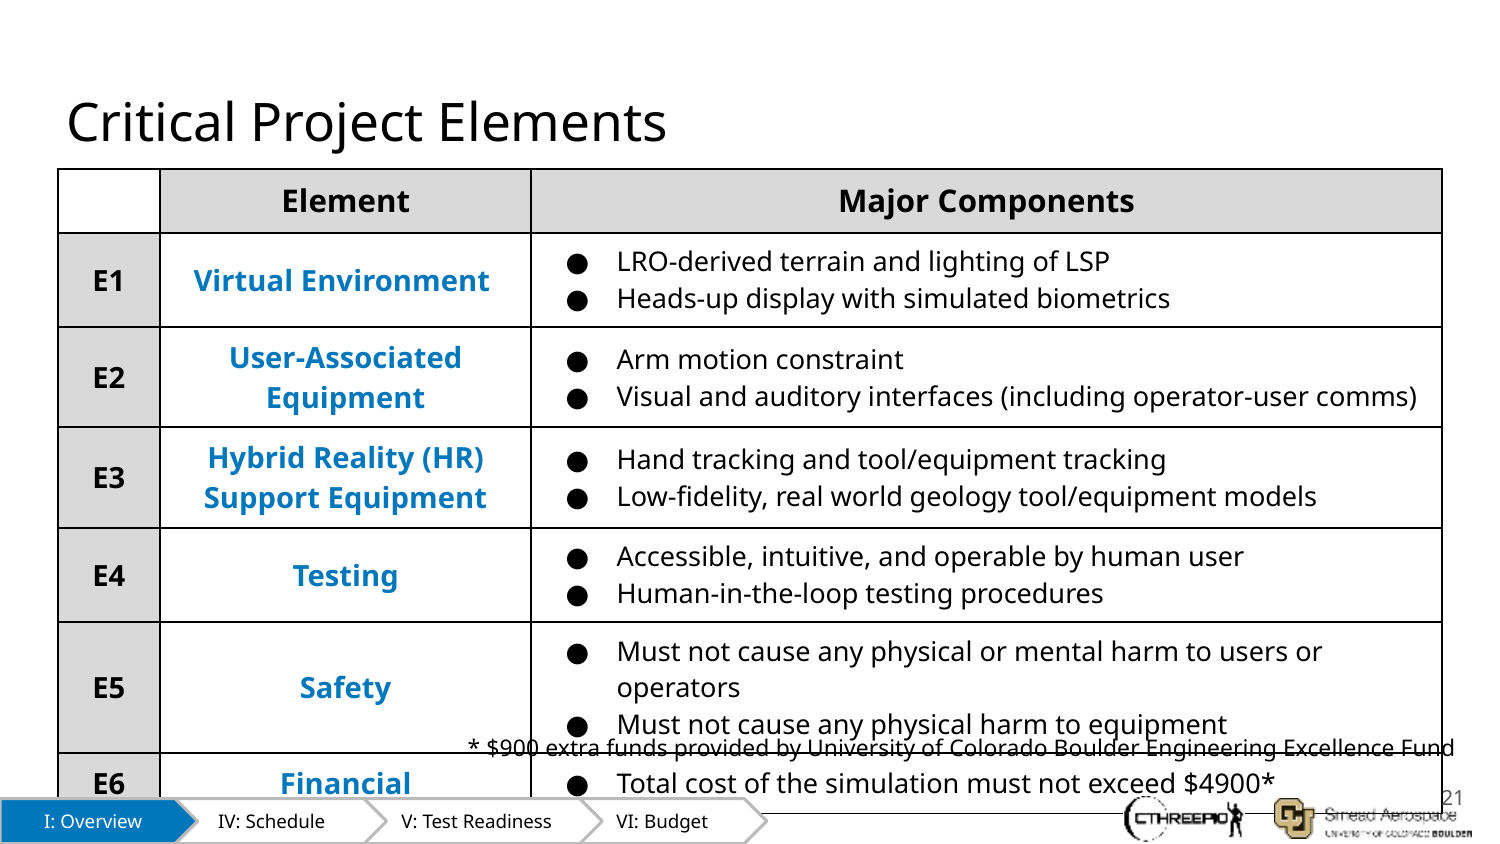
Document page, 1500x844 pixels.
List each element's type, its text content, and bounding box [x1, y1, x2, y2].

picture [1123, 795, 1245, 842]
table_cell Testing [161, 529, 530, 621]
table_cell E2 [59, 328, 159, 426]
table_cell E5 [59, 623, 159, 752]
table_cell E3 [59, 428, 159, 527]
table_cell Hybrid Reality (HR) Support Equipment [161, 428, 530, 527]
table_header Element [161, 170, 530, 232]
table_cell Total cost of the simulation must not exceed $4900* [532, 776, 1389, 813]
text_box VI: Budget [581, 798, 767, 844]
table_cell User-Associated Equipment [161, 328, 530, 426]
text_box IV: Schedule [176, 798, 387, 844]
table_cell Hand tracking and tool/equipment tracking Low-fidelity, real world geology tool/equipment models [532, 428, 1441, 527]
table_cell E1 [59, 234, 159, 326]
table_header Major Components [532, 170, 1441, 232]
text_box I: Overview [0, 798, 198, 844]
table_header [59, 170, 159, 232]
table_cell Safety [161, 623, 530, 752]
title Critical Project Elements [51, 72, 1449, 167]
table_cell Must not cause any physical or mental harm to users or operators Must not cause any physical harm to equipment [532, 623, 1441, 720]
text_box * $900 extra funds provided by University of Colorado Boulder Engineering Excellence Fund [329, 720, 1472, 776]
table_cell Financial [161, 754, 530, 798]
table_cell Arm motion constraint Visual and auditory interfaces (including operator-user comms) [532, 328, 1441, 426]
table_cell Virtual Environment [161, 234, 530, 326]
picture [1273, 798, 1472, 840]
table_cell Accessible, intuitive, and operable by human user Human-in-the-loop testing procedures [532, 529, 1441, 621]
table_cell E4 [59, 529, 159, 621]
table_cell E6 [59, 754, 159, 798]
text_box V: Test Readiness [365, 798, 603, 844]
slide_number 21 [1389, 764, 1480, 830]
table_cell LRO-derived terrain and lighting of LSP Heads-up display with simulated biometrics [532, 234, 1441, 326]
